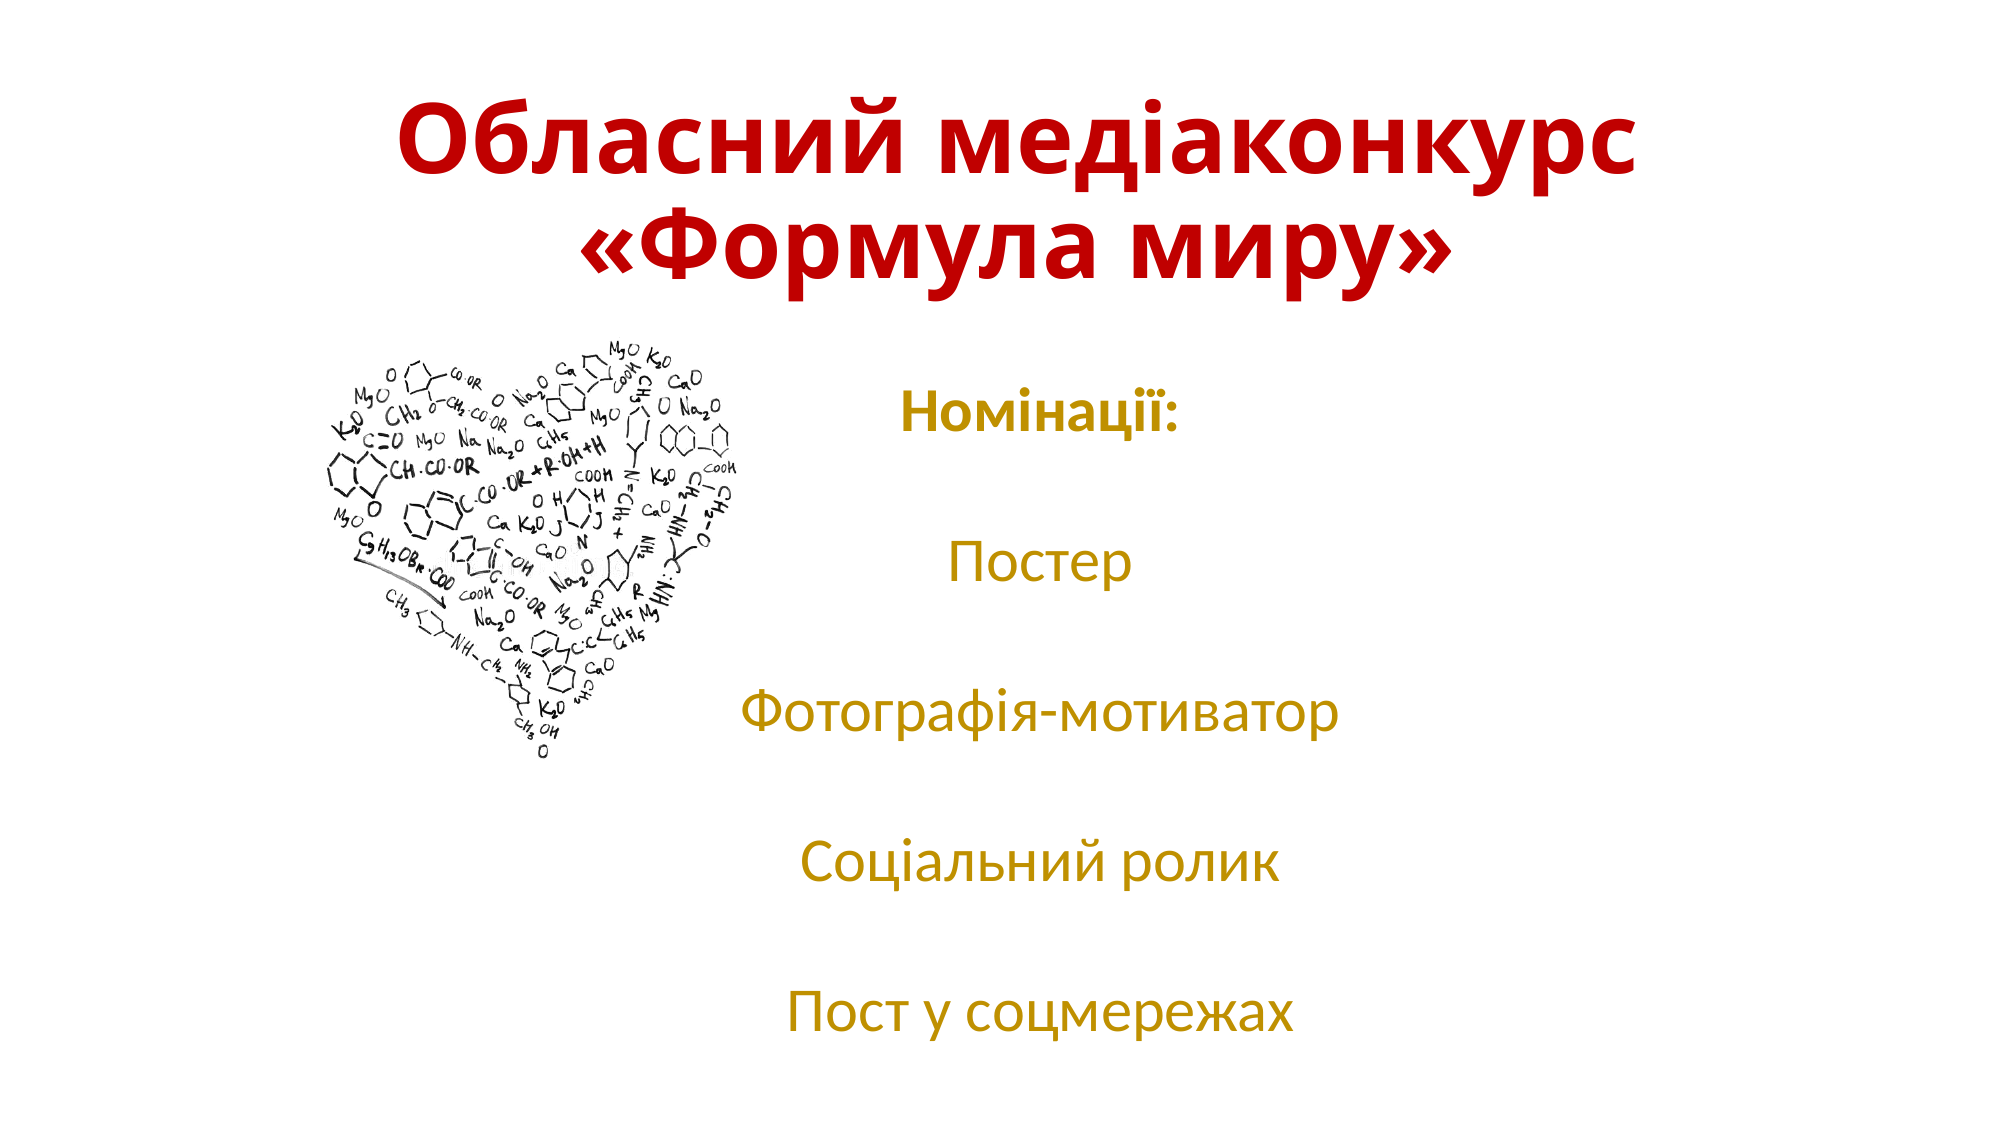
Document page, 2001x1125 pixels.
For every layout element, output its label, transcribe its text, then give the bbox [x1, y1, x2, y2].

text_box Номінації: Постер Фотографія-мотиватор Соціальний ролик Пост у соцмережах [379, 361, 1703, 1051]
picture [325, 337, 740, 768]
title Обласний медіаконкурс «Формула миру» [378, 66, 1655, 308]
